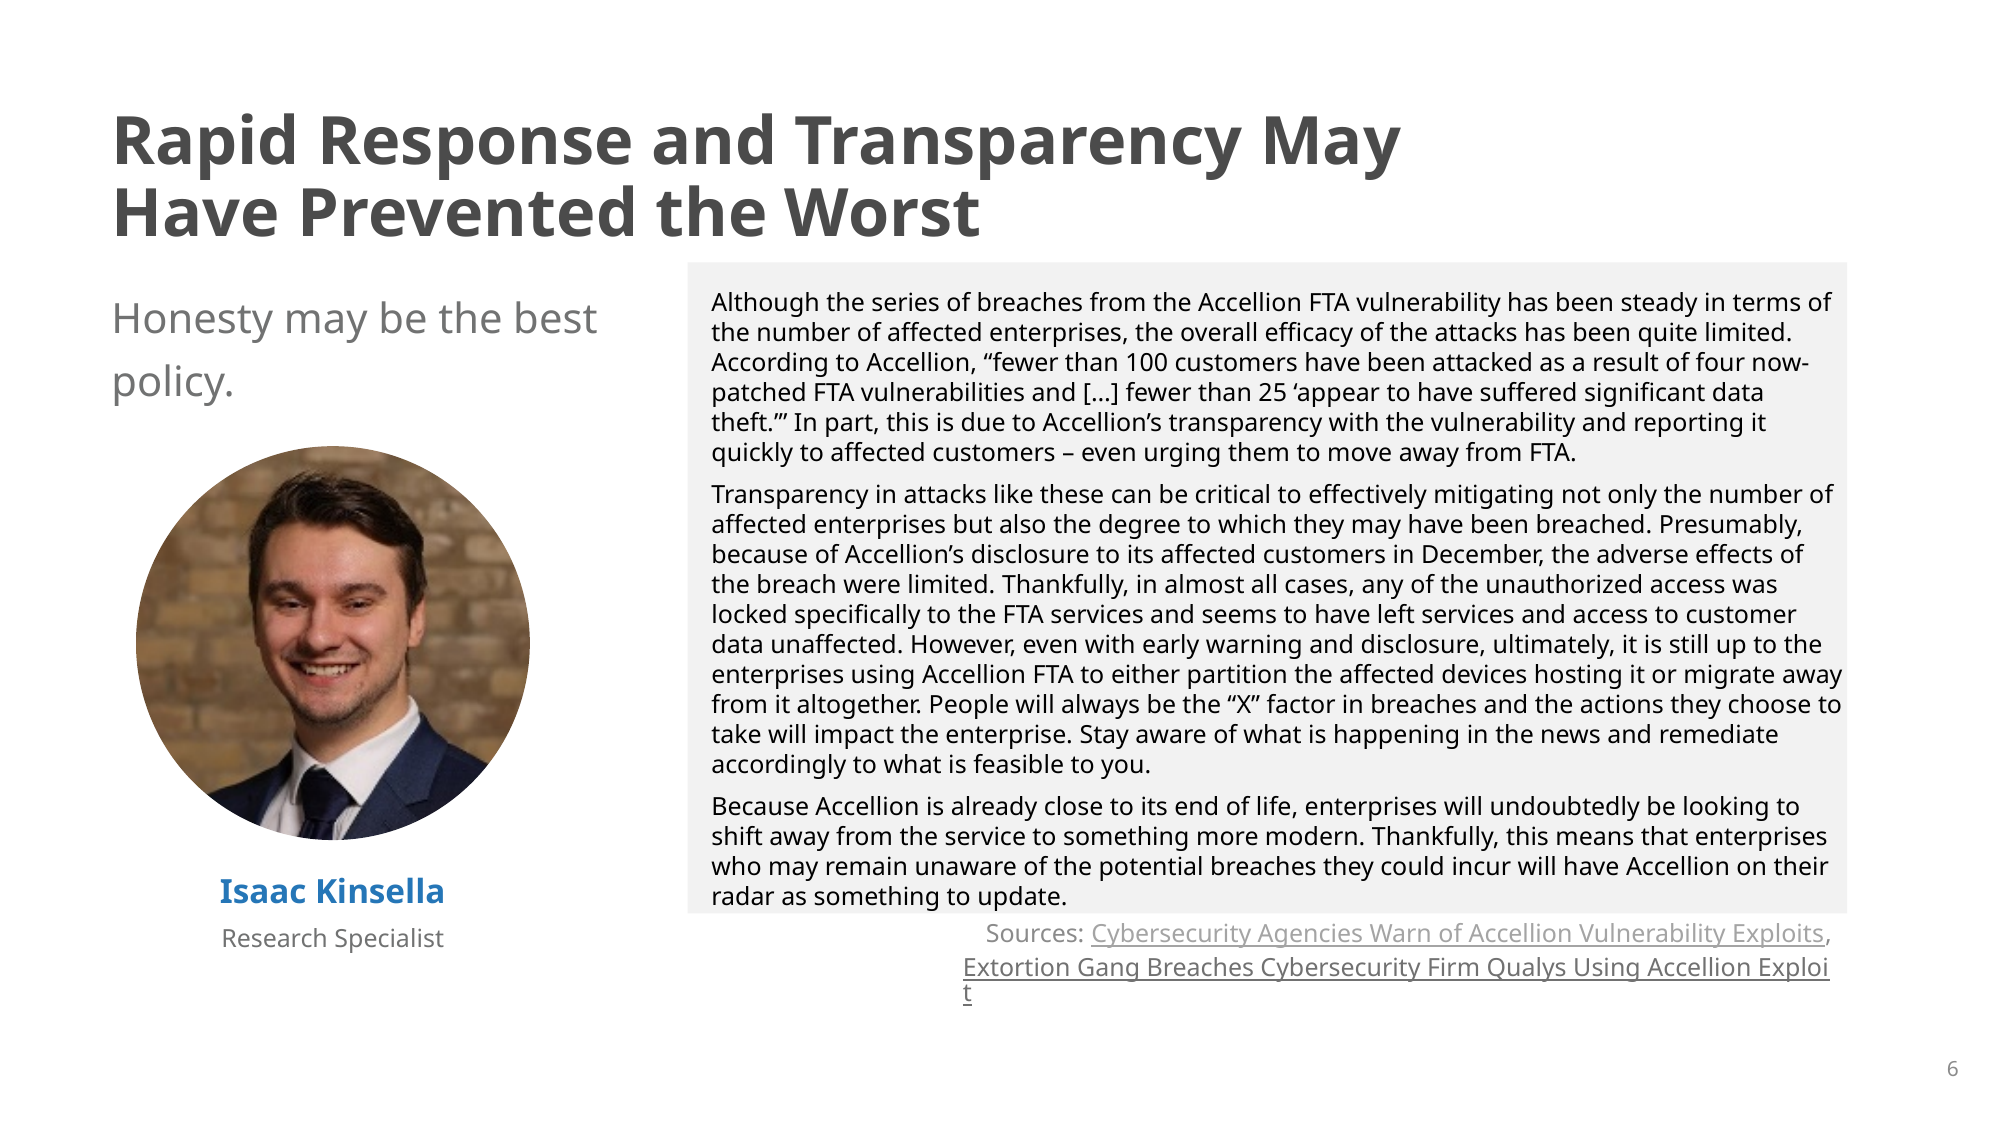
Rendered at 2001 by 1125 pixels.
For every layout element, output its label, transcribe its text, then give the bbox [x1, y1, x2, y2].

text_box [686, 261, 1848, 914]
text_box Although the series of breaches from the Accellion FTA vulnerability has been steady in terms of the number of affected enterprises, the overall efficacy of the attacks has been quite limited. According to Accellion, “fewer than 100 customers have been attacked as a result of four now-patched FTA vulnerabilities and […] fewer than 25 ‘appear to have suffered significant data theft.’” In part, this is due to Accellion’s transparency with the vulnerability and reporting it quickly to affected customers – even urging them to move away from FTA. Transparency in attacks like these can be critical to effectively mitigating not only the number of affected enterprises but also the degree to which they may have been breached. Presumably, because of Accellion’s disclosure to its affected customers in December, the adverse effects of the breach were limited. Thankfully, in almost all cases, any of the unauthorized access was locked specifically to the FTA services and seems to have left services and access to customer data unaffected. However, even with early warning and disclosure, ultimately, it is still up to the enterprises using Accellion FTA to either partition the affected devices hosting it or migrate away from it altogether. People will always be the “X” factor in breaches and the actions they choose to take will impact the enterprise. Stay aware of what is happening in the news and remediate accordingly to what is feasible to you. Because Accellion is already close to its end of life, enterprises will undoubtedly be looking to shift away from the service to something more modern. Thankfully, this means that enterprises who may remain unaware of the potential breaches they could incur will have Accellion on their radar as something to update. [711, 286, 1847, 893]
text_box Honesty may be the best policy. [111, 279, 655, 348]
text_box Rapid Response and Transparency May Have Prevented the Worst [111, 106, 1481, 280]
slide_number 6 [1550, 1042, 2000, 1125]
text_box Isaac Kinsella Research Specialist [105, 870, 561, 952]
text_box Sources: Cybersecurity Agencies Warn of Accellion Vulnerability Exploits, Extortion Gang Breaches Cybersecurity Firm Qualys Using Accellion Exploit [948, 910, 1847, 993]
text_box [134, 445, 531, 842]
